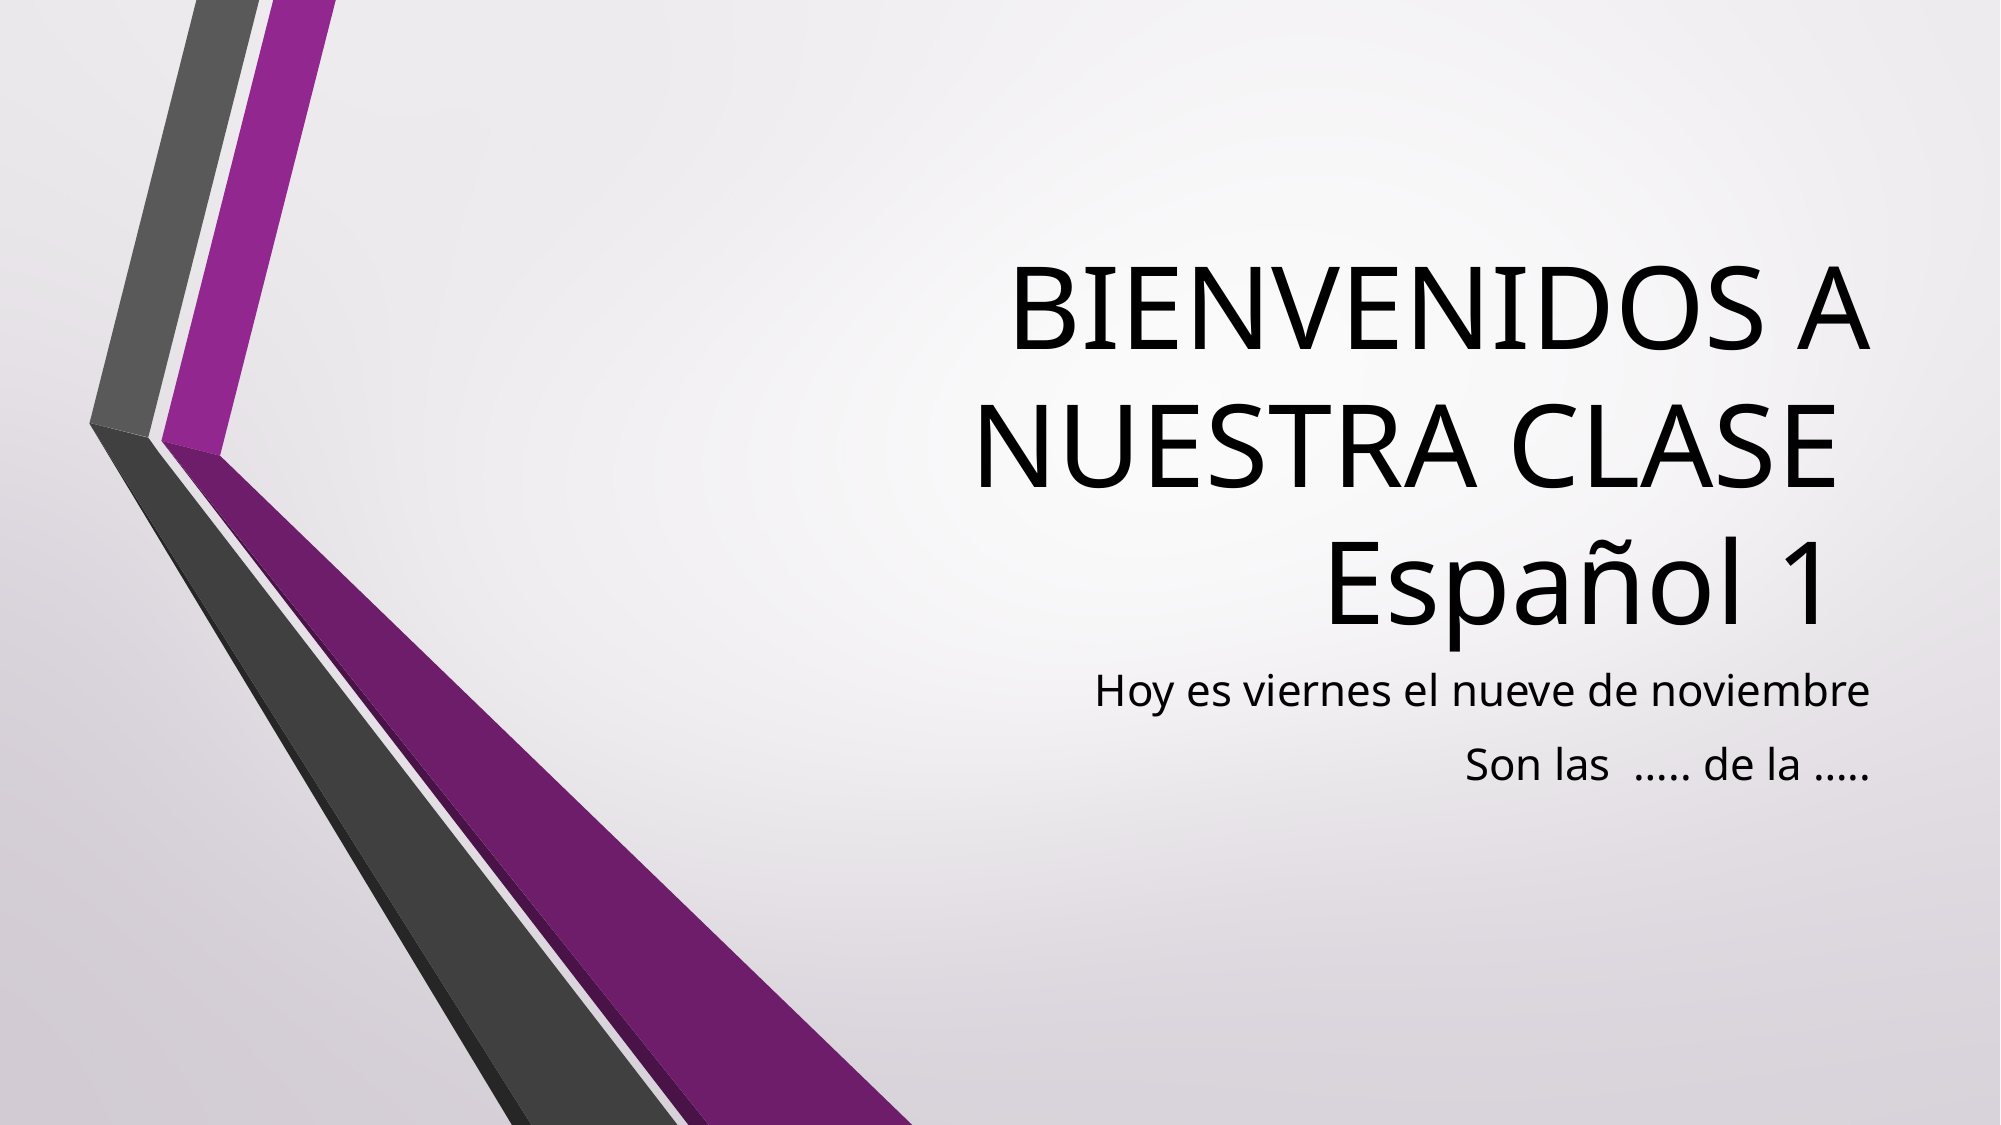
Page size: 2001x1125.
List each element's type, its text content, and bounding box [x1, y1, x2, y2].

title BIENVENIDOS A NUESTRA CLASE Español 1 [480, 226, 1887, 656]
subtitle Hoy es viernes el nueve de noviembre Son las ….. de la ….. [740, 655, 1887, 884]
